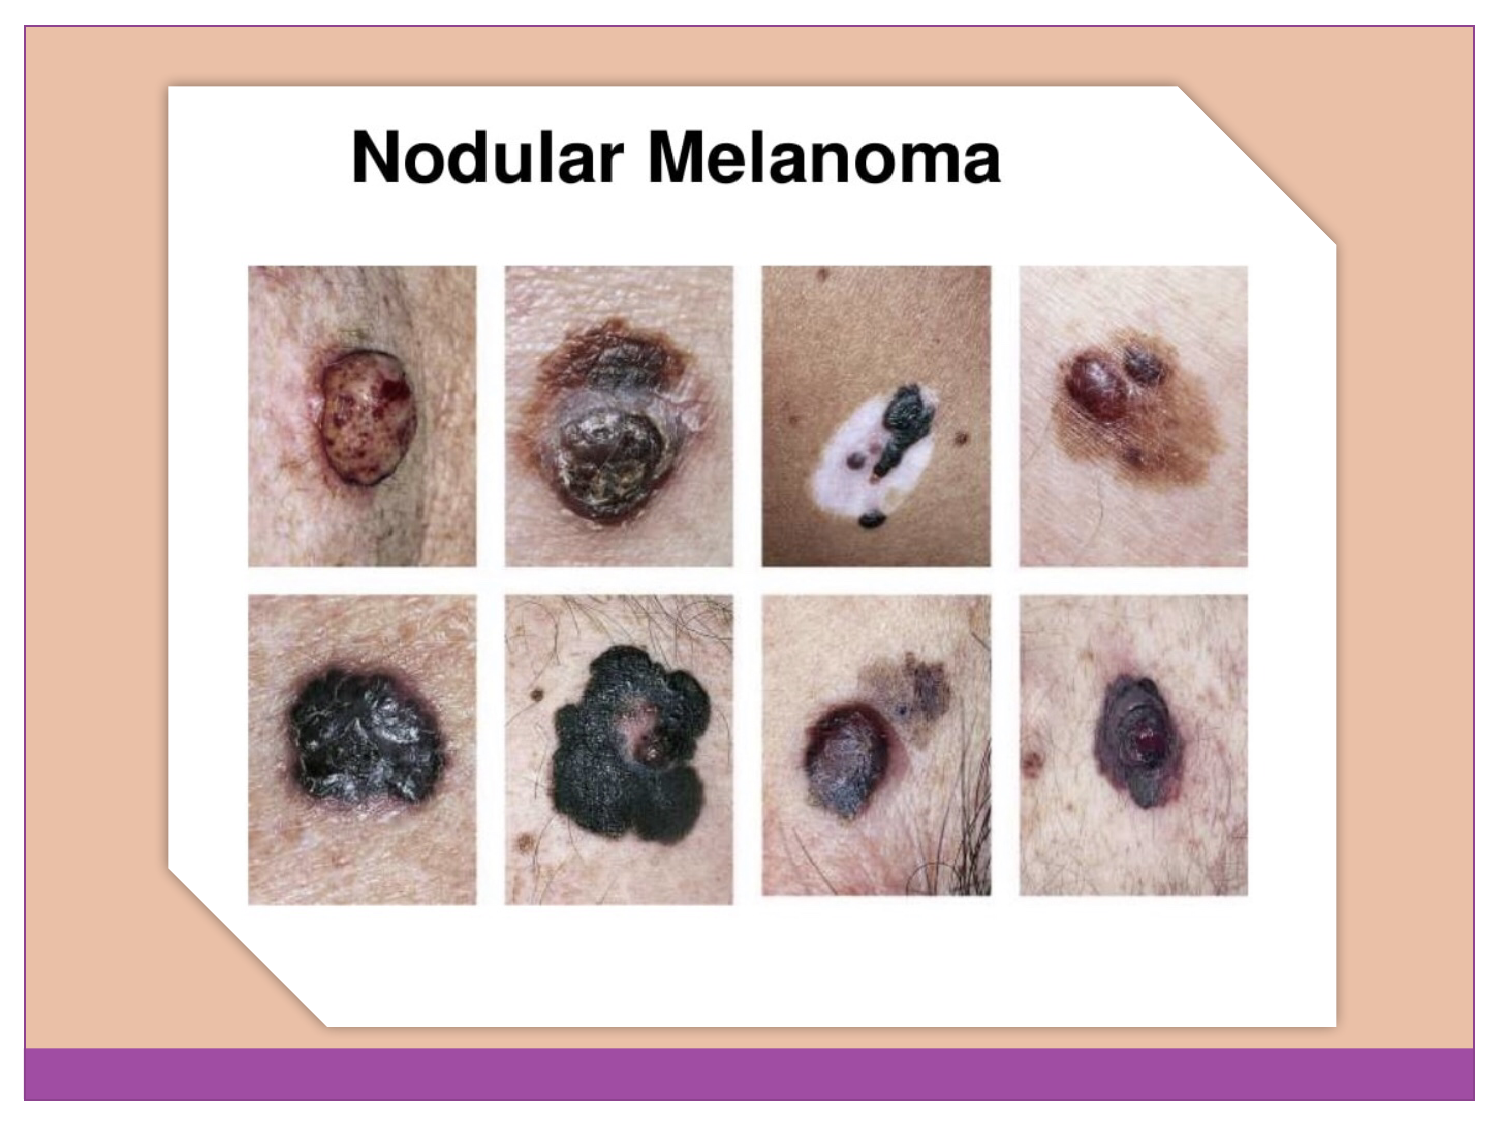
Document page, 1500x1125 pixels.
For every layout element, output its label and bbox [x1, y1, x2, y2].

picture [175, 93, 1330, 1020]
